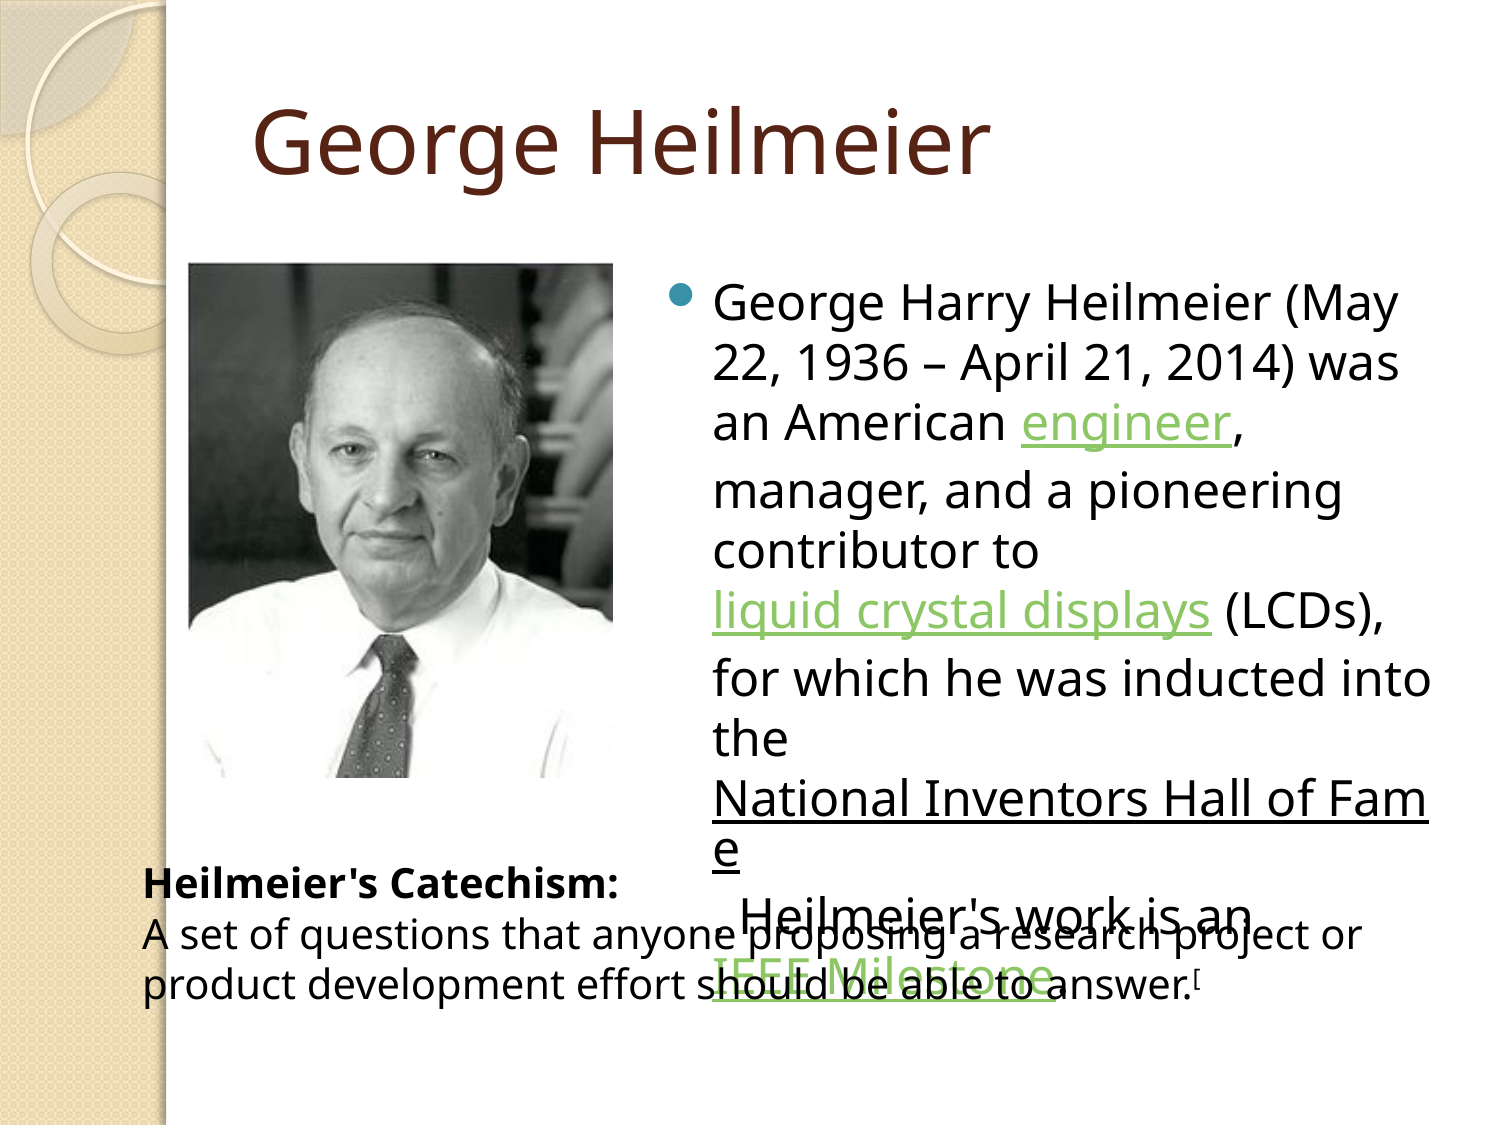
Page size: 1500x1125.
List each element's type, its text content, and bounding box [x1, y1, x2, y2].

list George Harry Heilmeier (May 22, 1936 – April 21, 2014) was an American engineer, manager, and a pioneering contributor to liquid crystal displays (LCDs), for which he was inducted into the National Inventors Hall of Fame. Heilmeier's work is an IEEE Milestone. [637, 262, 1466, 1050]
picture [187, 262, 613, 779]
title George Heilmeier [235, 45, 1466, 233]
text_box Heilmeier's Catechism: A set of questions that anyone proposing a research project or product development effort should be able to answer.[ [127, 849, 1389, 1015]
text_box [25, 0, 370, 218]
